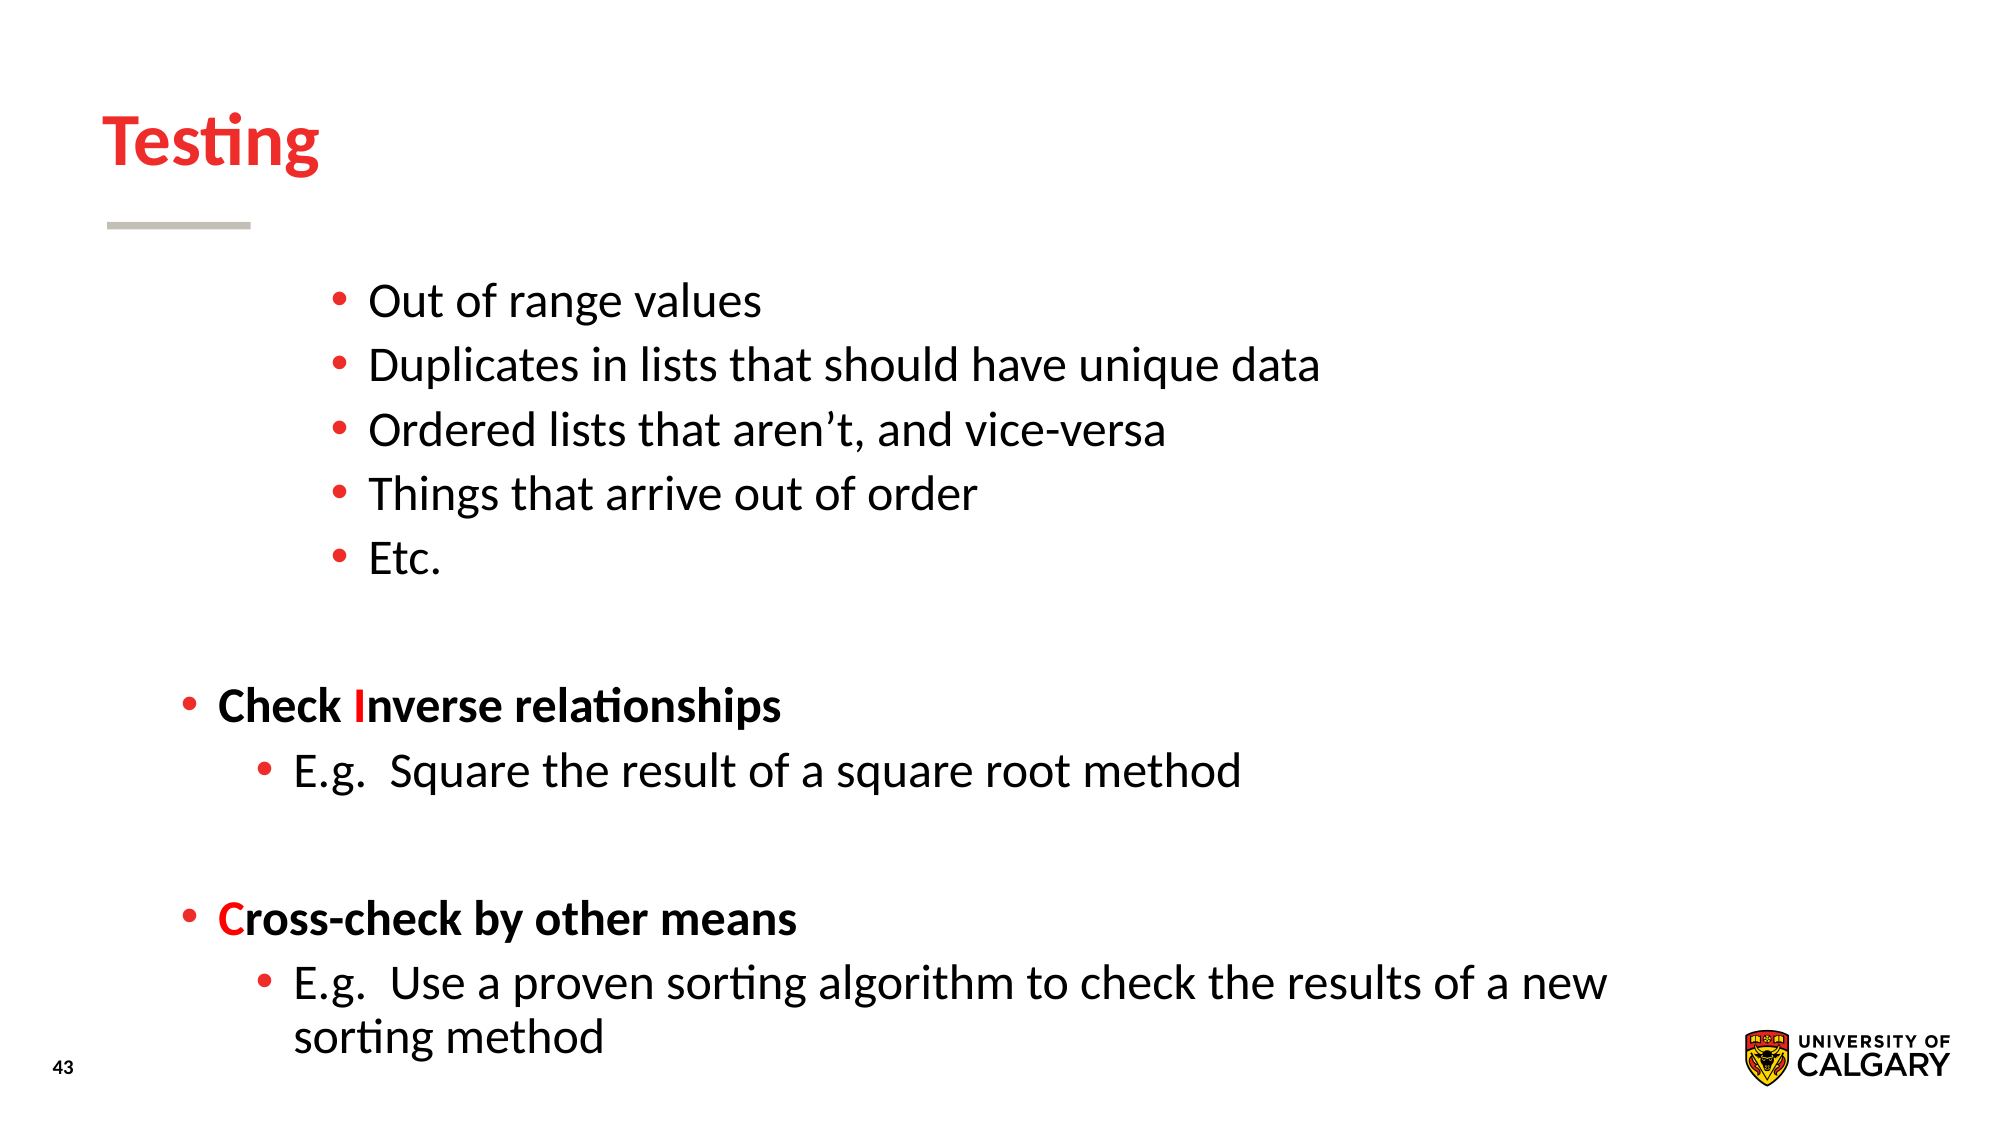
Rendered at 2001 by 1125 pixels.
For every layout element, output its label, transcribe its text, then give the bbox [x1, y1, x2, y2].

list Out of range values Duplicates in lists that should have unique data Ordered lists that aren’t, and vice-versa Things that arrive out of order Etc. Check Inverse relationships E.g. Square the result of a square root method Cross-check by other means E.g. Use a proven sorting algorithm to check the results of a new sorting method [91, 266, 1774, 981]
picture [1722, 1012, 1973, 1099]
title Testing [87, 60, 1774, 222]
